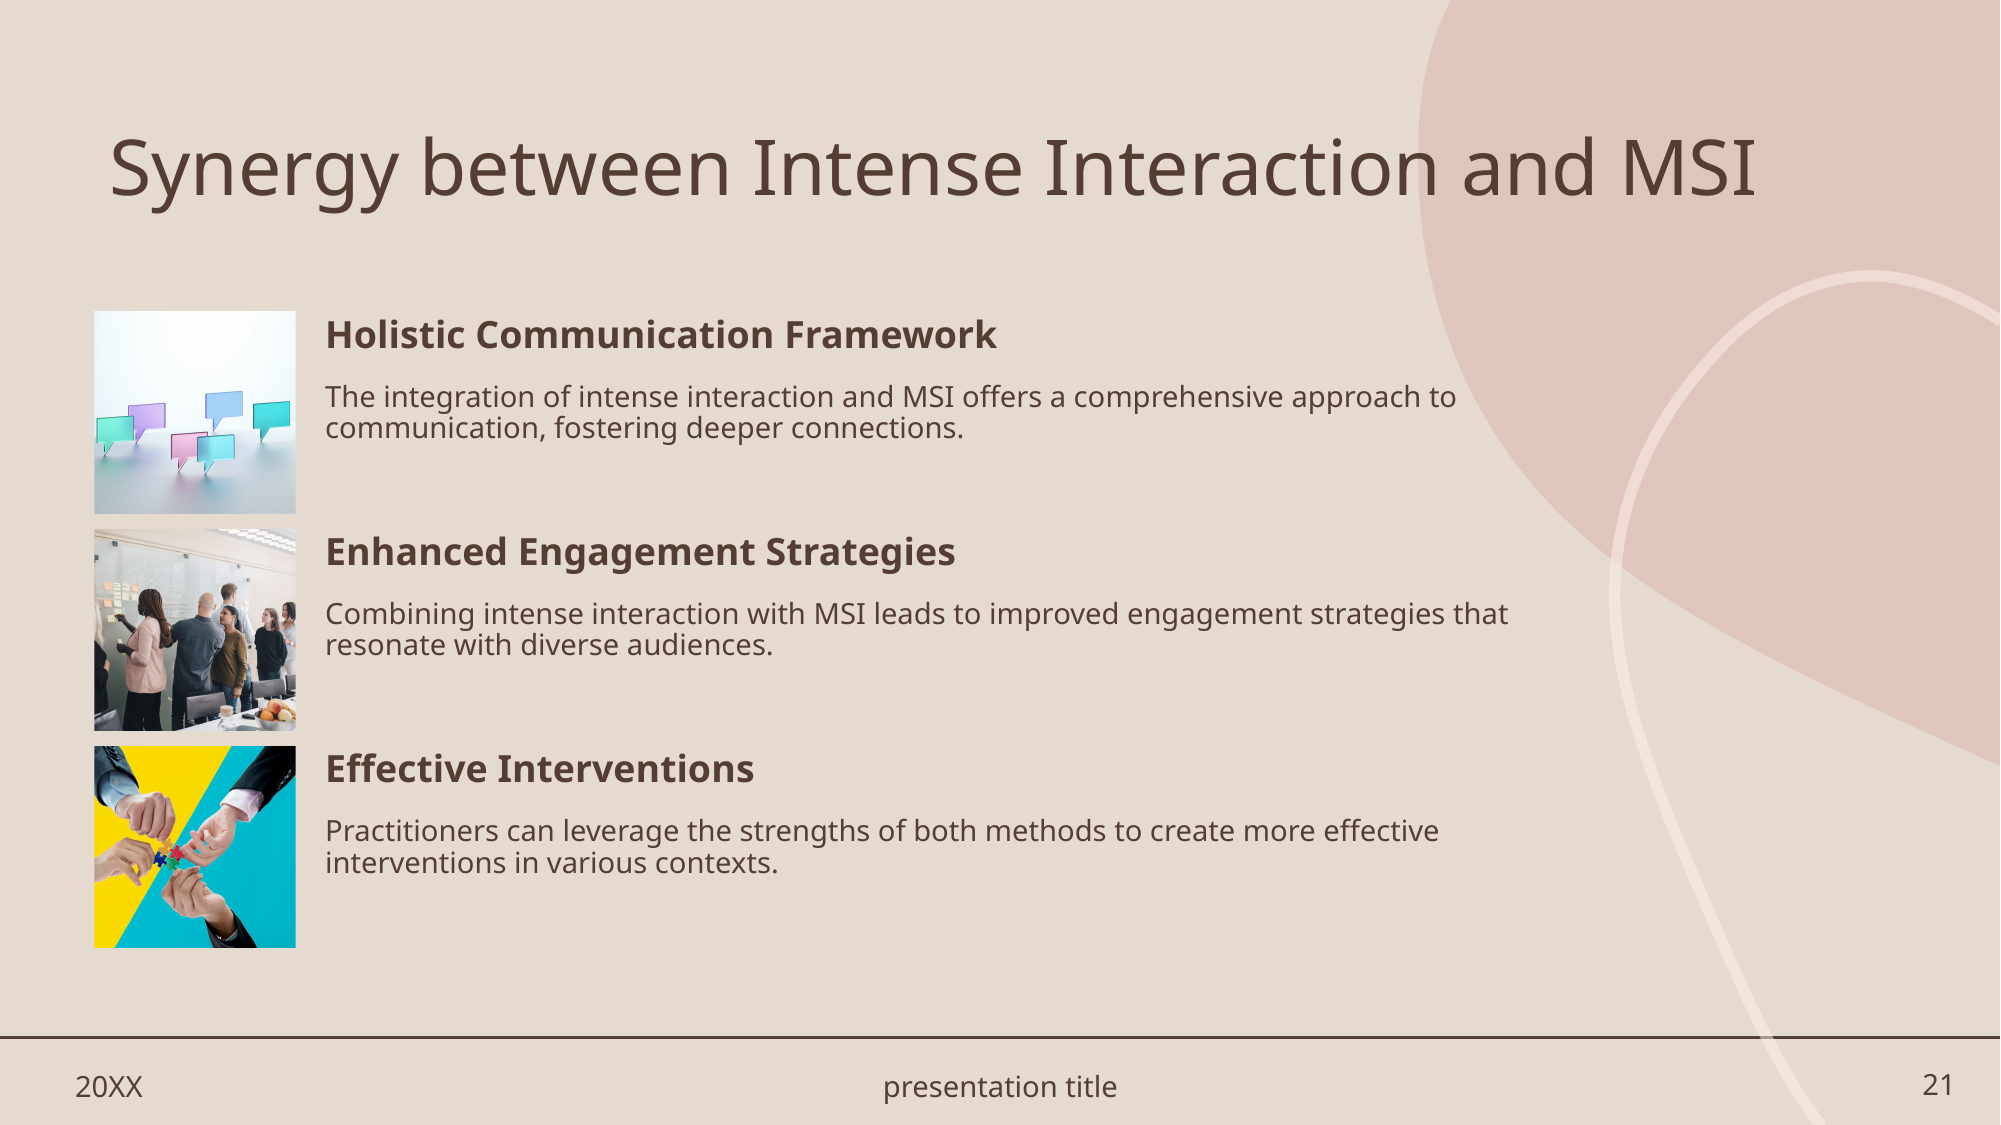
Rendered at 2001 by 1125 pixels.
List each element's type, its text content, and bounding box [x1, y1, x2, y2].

slide_number 20XX [60, 1060, 222, 1112]
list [94, 311, 1631, 948]
slide_number 21 [1808, 1060, 1971, 1112]
footer presentation title [718, 1060, 1283, 1112]
title Synergy between Intense Interaction and MSI [94, 115, 1820, 227]
